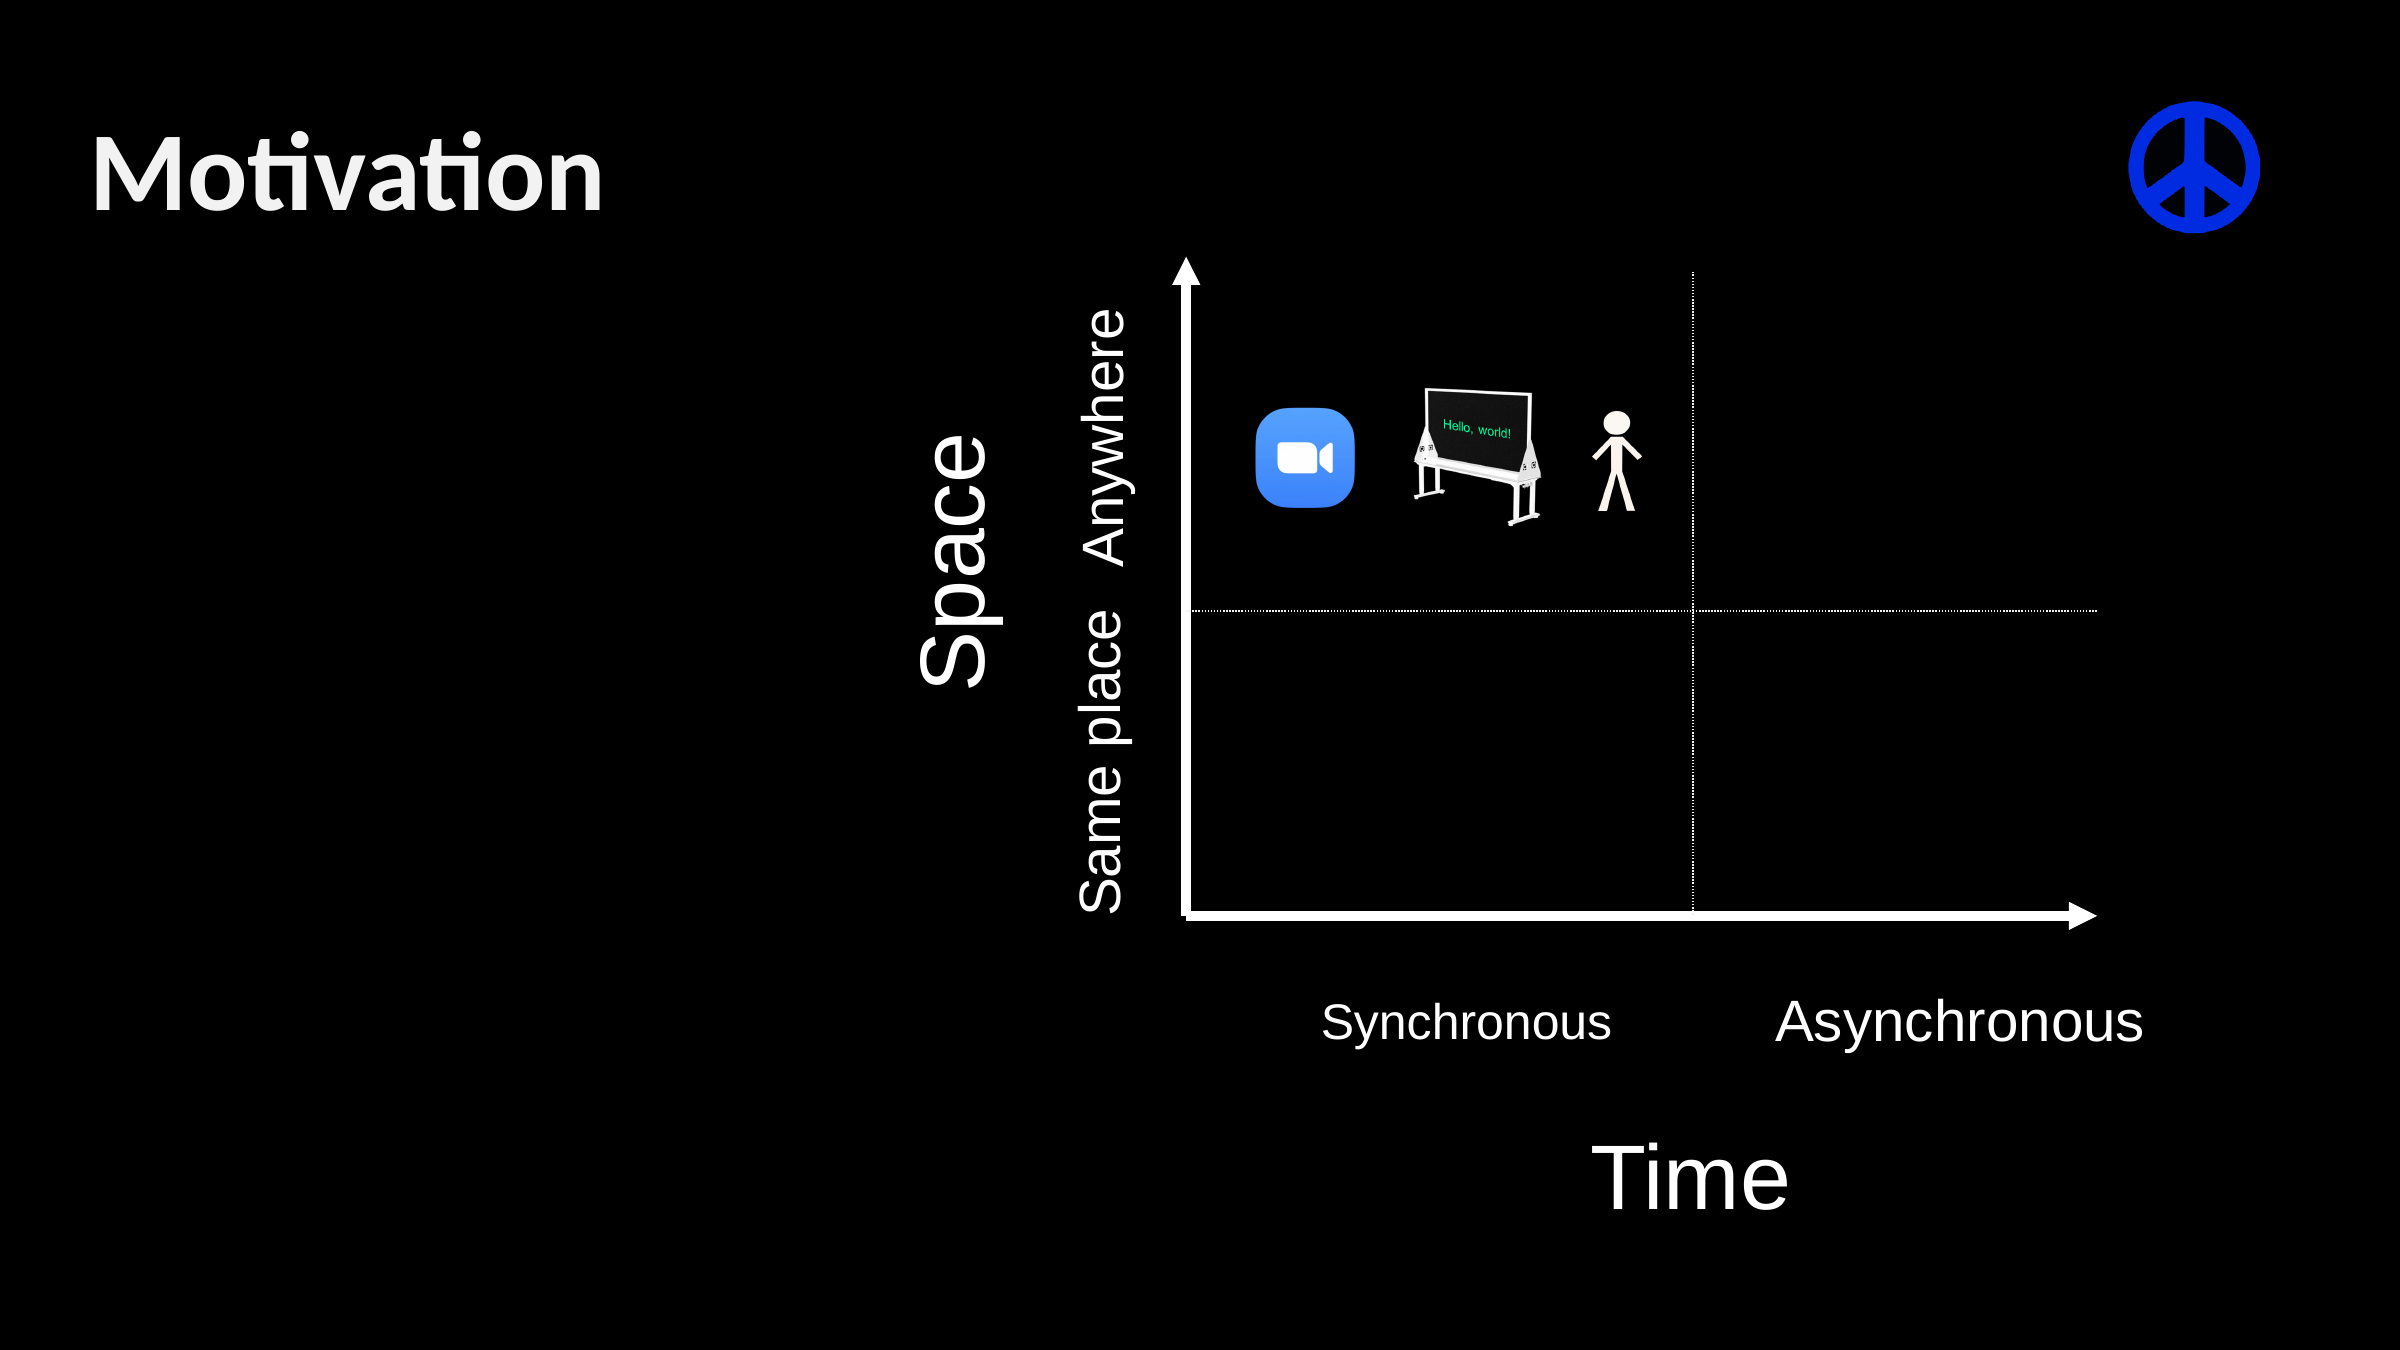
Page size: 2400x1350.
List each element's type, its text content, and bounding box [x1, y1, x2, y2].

picture [2108, 81, 2280, 253]
title Motivation [68, 87, 1292, 244]
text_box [885, 256, 2203, 1263]
